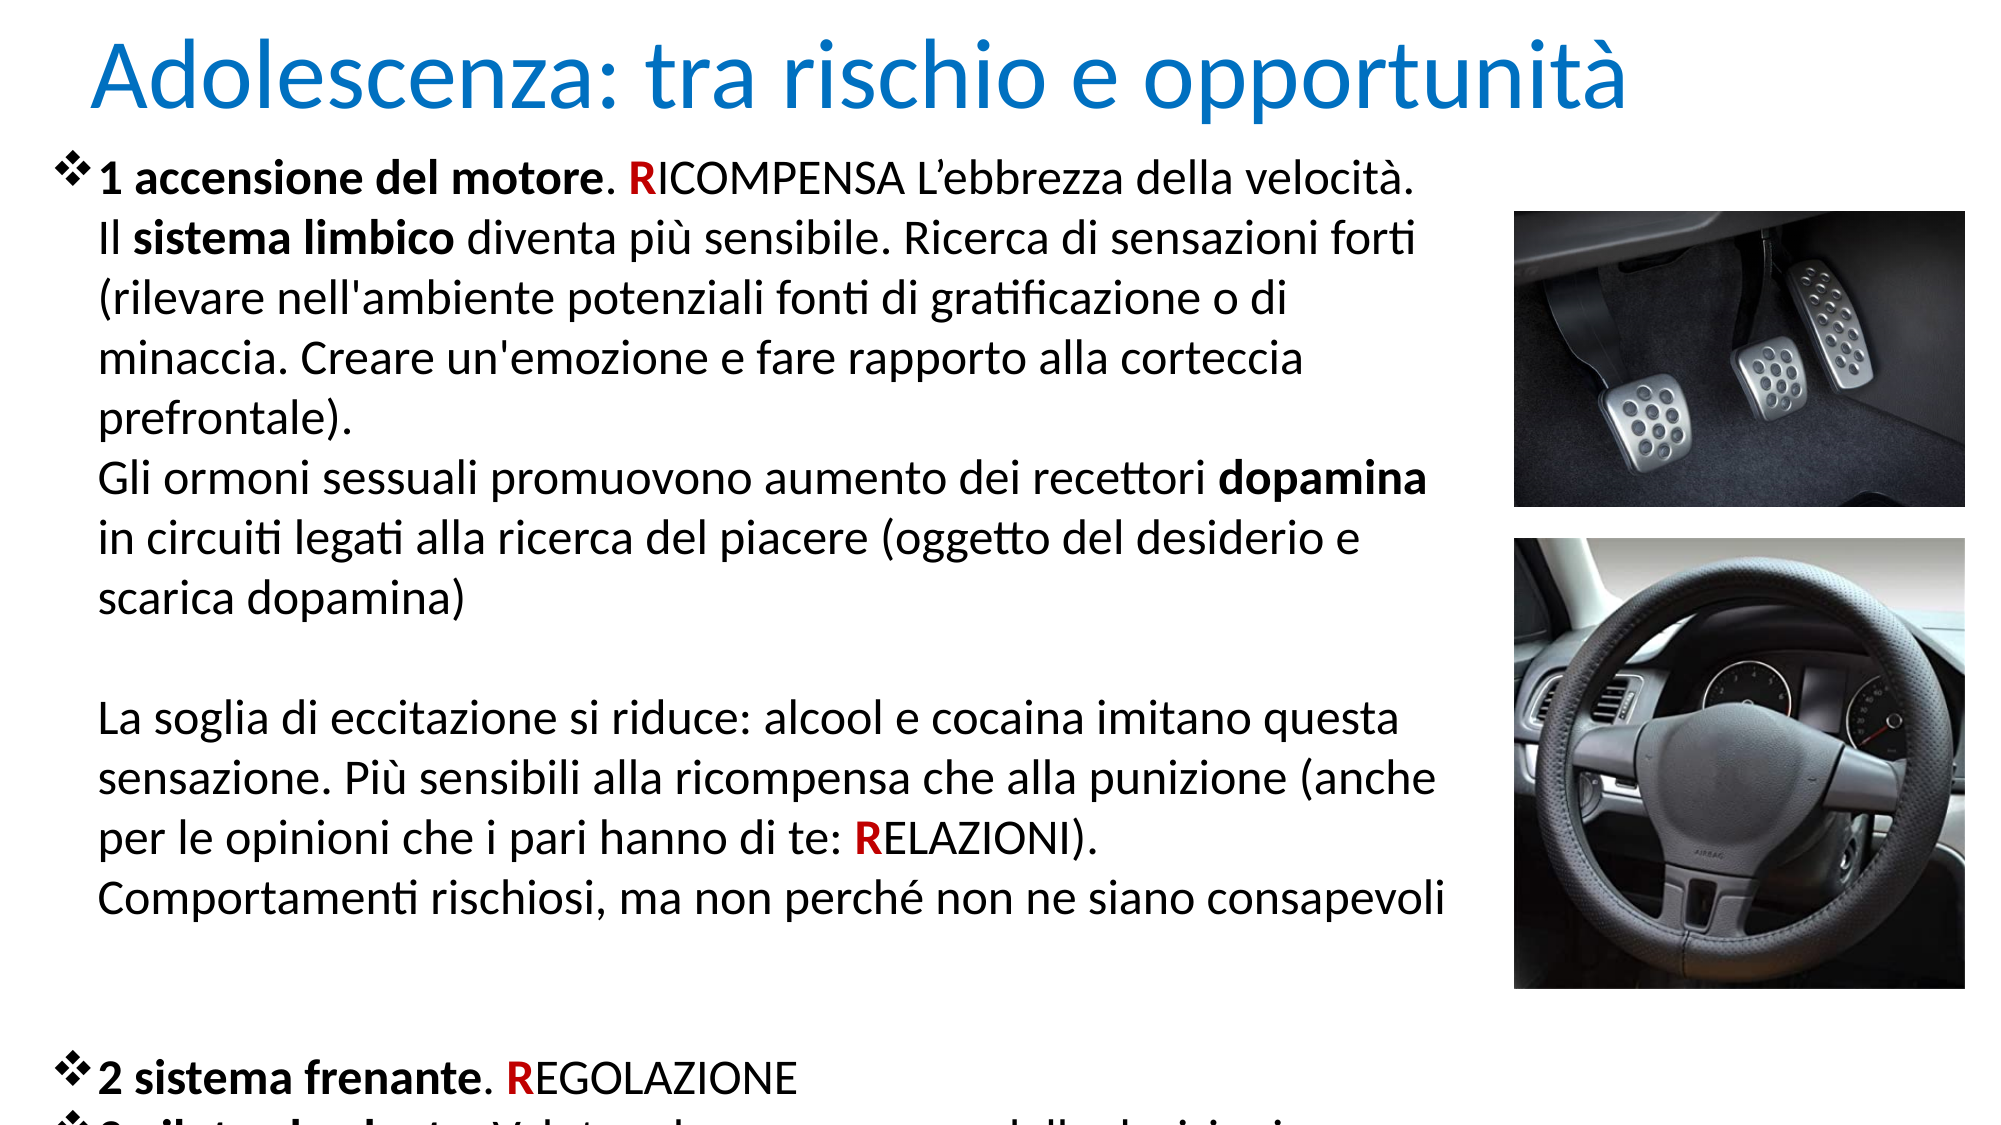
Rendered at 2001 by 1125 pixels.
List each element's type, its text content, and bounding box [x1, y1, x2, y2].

text_box 1 accensione del motore. RICOMPENSA L’ebbrezza della velocità. Il sistema limbico diventa più sensibile. Ricerca di sensazioni forti (rilevare nell'ambiente potenziali fonti di gratificazione o di minaccia. Creare un'emozione e fare rapporto alla corteccia prefrontale). Gli ormoni sessuali promuovono aumento dei recettori dopamina in circuiti legati alla ricerca del piacere (oggetto del desiderio e scarica dopamina) La soglia di eccitazione si riduce: alcool e cocaina imitano questa sensazione. Più sensibili alla ricompensa che alla punizione (anche per le opinioni che i pari hanno di te: RELAZIONI). Comportamenti rischiosi, ma non perché non ne siano consapevoli 2 sistema frenante. REGOLAZIONE 3 pilota al volante. Valutare le conseguenze delle decisioni [35, 137, 1463, 1125]
picture [1514, 210, 1965, 507]
text_box Adolescenza: tra rischio e opportunità [75, 0, 1880, 136]
picture [1514, 538, 1965, 989]
